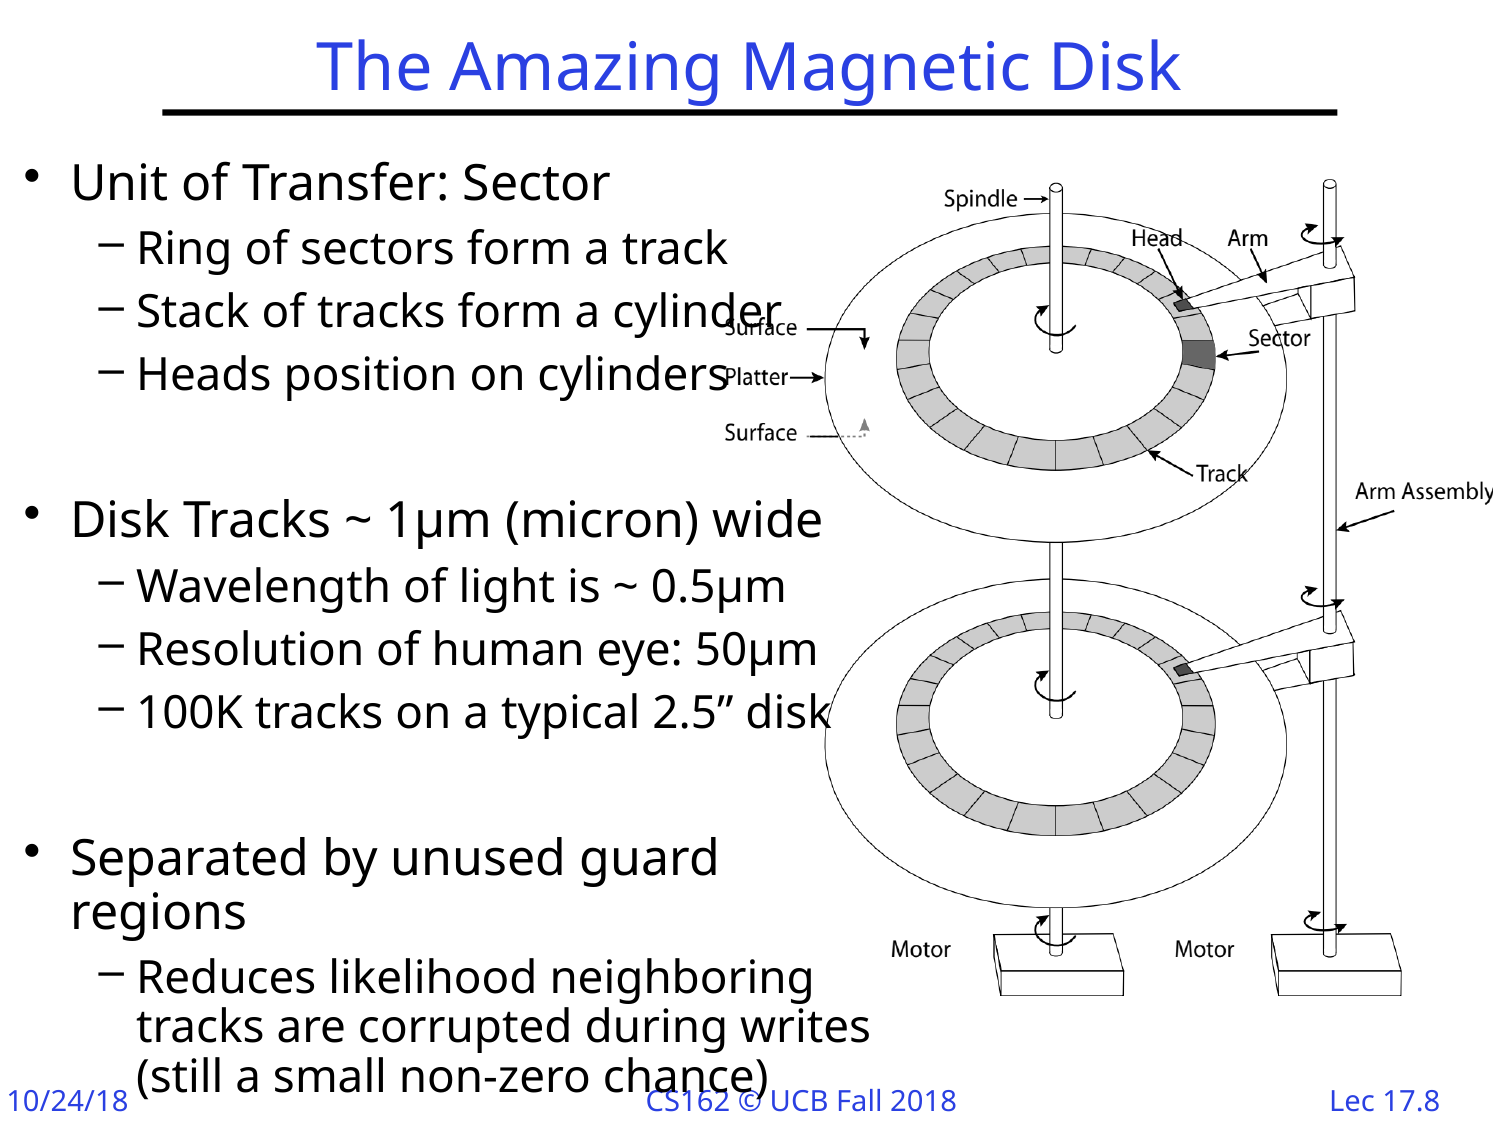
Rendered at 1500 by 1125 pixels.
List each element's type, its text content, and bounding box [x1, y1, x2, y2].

list Unit of Transfer: Sector Ring of sectors form a track Stack of tracks form a cylinder Heads position on cylinders Disk Tracks ~ 1µm (micron) wide Wavelength of light is ~ 0.5µm Resolution of human eye: 50µm 100K tracks on a typical 2.5” disk Separated by unused guard regions Reduces likelihood neighboring tracks are corrupted during writes (still a small non-zero chance) [8, 149, 888, 1125]
picture [392, 162, 1500, 996]
title The Amazing Magnetic Disk [162, 24, 1338, 113]
